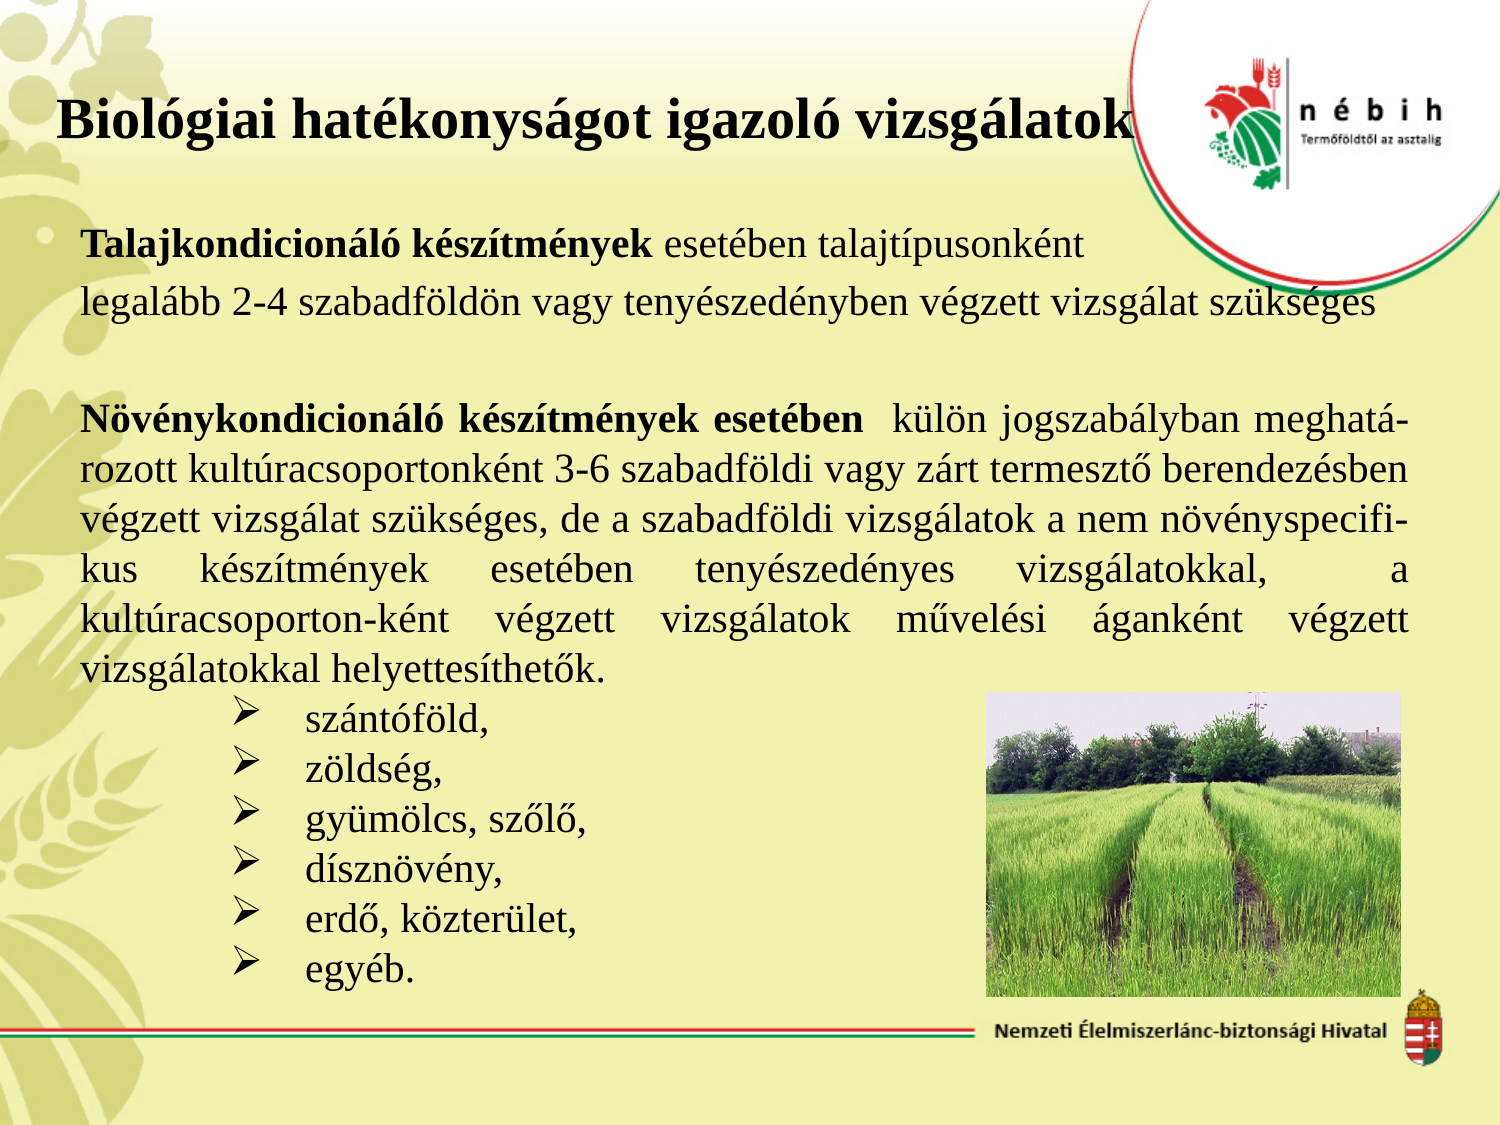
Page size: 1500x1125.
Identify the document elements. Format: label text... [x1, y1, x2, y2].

list Talajkondicionáló készítmények esetében talajtípusonként legalább 2-4 szabadföldön vagy tenyészedényben végzett vizsgálat szükséges Növénykondicionáló készítmények esetében külön jogszabályban meghatá-rozott kultúracsoportonként 3-6 szabadföldi vagy zárt termesztő berendezésben végzett vizsgálat szükséges, de a szabadföldi vizsgálatok a nem növényspecifi-kus készítmények esetében tenyészedényes vizsgálatokkal, a kultúracsoporton-ként végzett vizsgálatok művelési áganként végzett vizsgálatokkal helyettesíthetők. szántóföld, zöldség, gyümölcs, szőlő, dísznövény, erdő, közterület, egyéb. [64, 207, 1426, 1036]
title Biológiai hatékonyságot igazoló vizsgálatok [41, 44, 1426, 185]
picture [0, 0, 1500, 1125]
